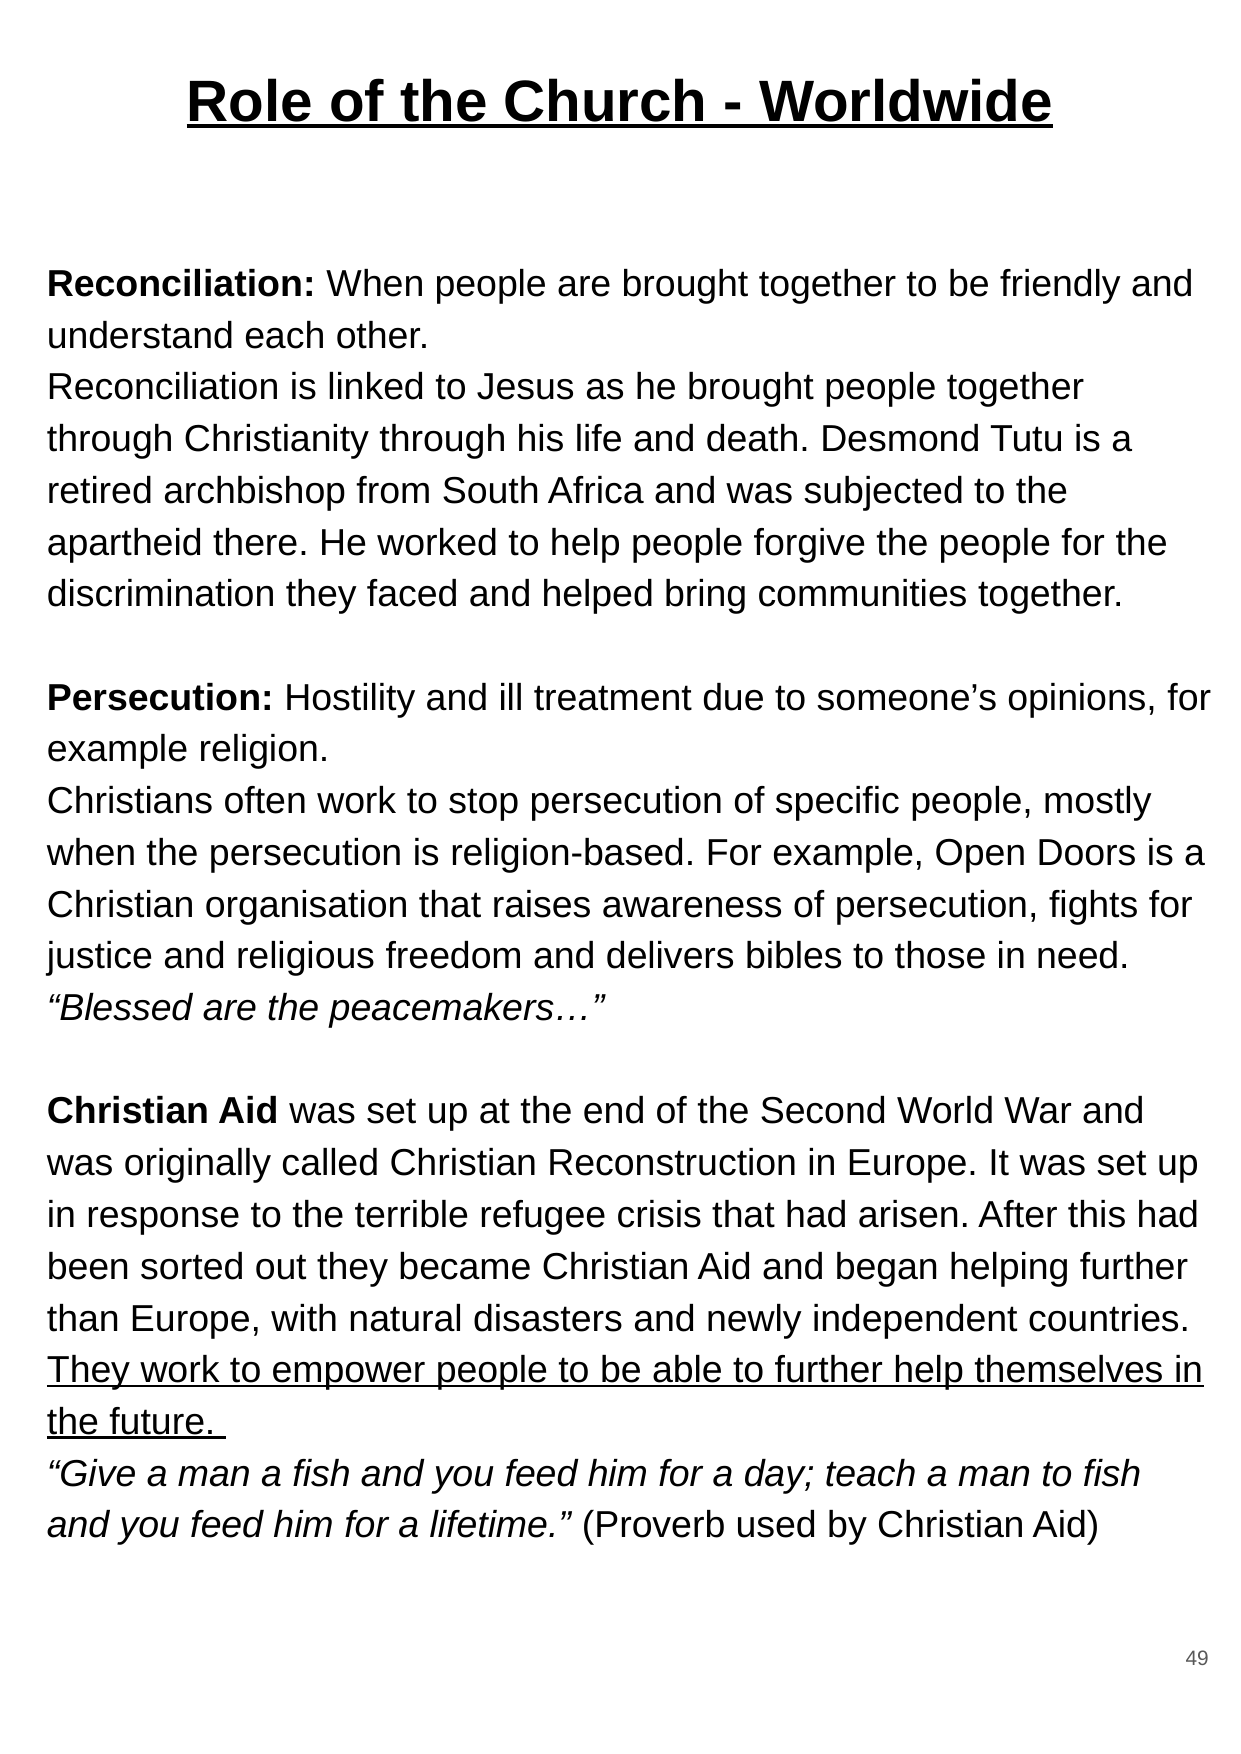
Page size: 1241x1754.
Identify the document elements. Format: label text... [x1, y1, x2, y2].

slide_number 49 [1149, 1590, 1224, 1725]
title Role of the Church - Worldwide [42, 47, 1198, 237]
list Reconciliation: When people are brought together to be friendly and understand each other. Reconciliation is linked to Jesus as he brought people together through Christianity through his life and death. Desmond Tutu is a retired archbishop from South Africa and was subjected to the apartheid there. He worked to help people forgive the people for the discrimination they faced and helped bring communities together. Persecution: Hostility and ill treatment due to someone’s opinions, for example religion. Christians often work to stop persecution of specific people, mostly when the persecution is religion-based. For example, Open Doors is a Christian organisation that raises awareness of persecution, fights for justice and religious freedom and delivers bibles to those in need. “Blessed are the peacemakers…” Christian Aid was set up at the end of the Second World War and was originally called Christian Reconstruction in Europe. It was set up in response to the terrible refugee crisis that had arisen. After this had been sorted out they became Christian Aid and began helping further than Europe, with natural disasters and newly independent countries. They work to empower people to be able to further help themselves in the future. “Give a man a fish and you feed him for a day; teach a man to fish and you feed him for a lifetime.” (Proverb used by Christian Aid) [31, 237, 1230, 1403]
